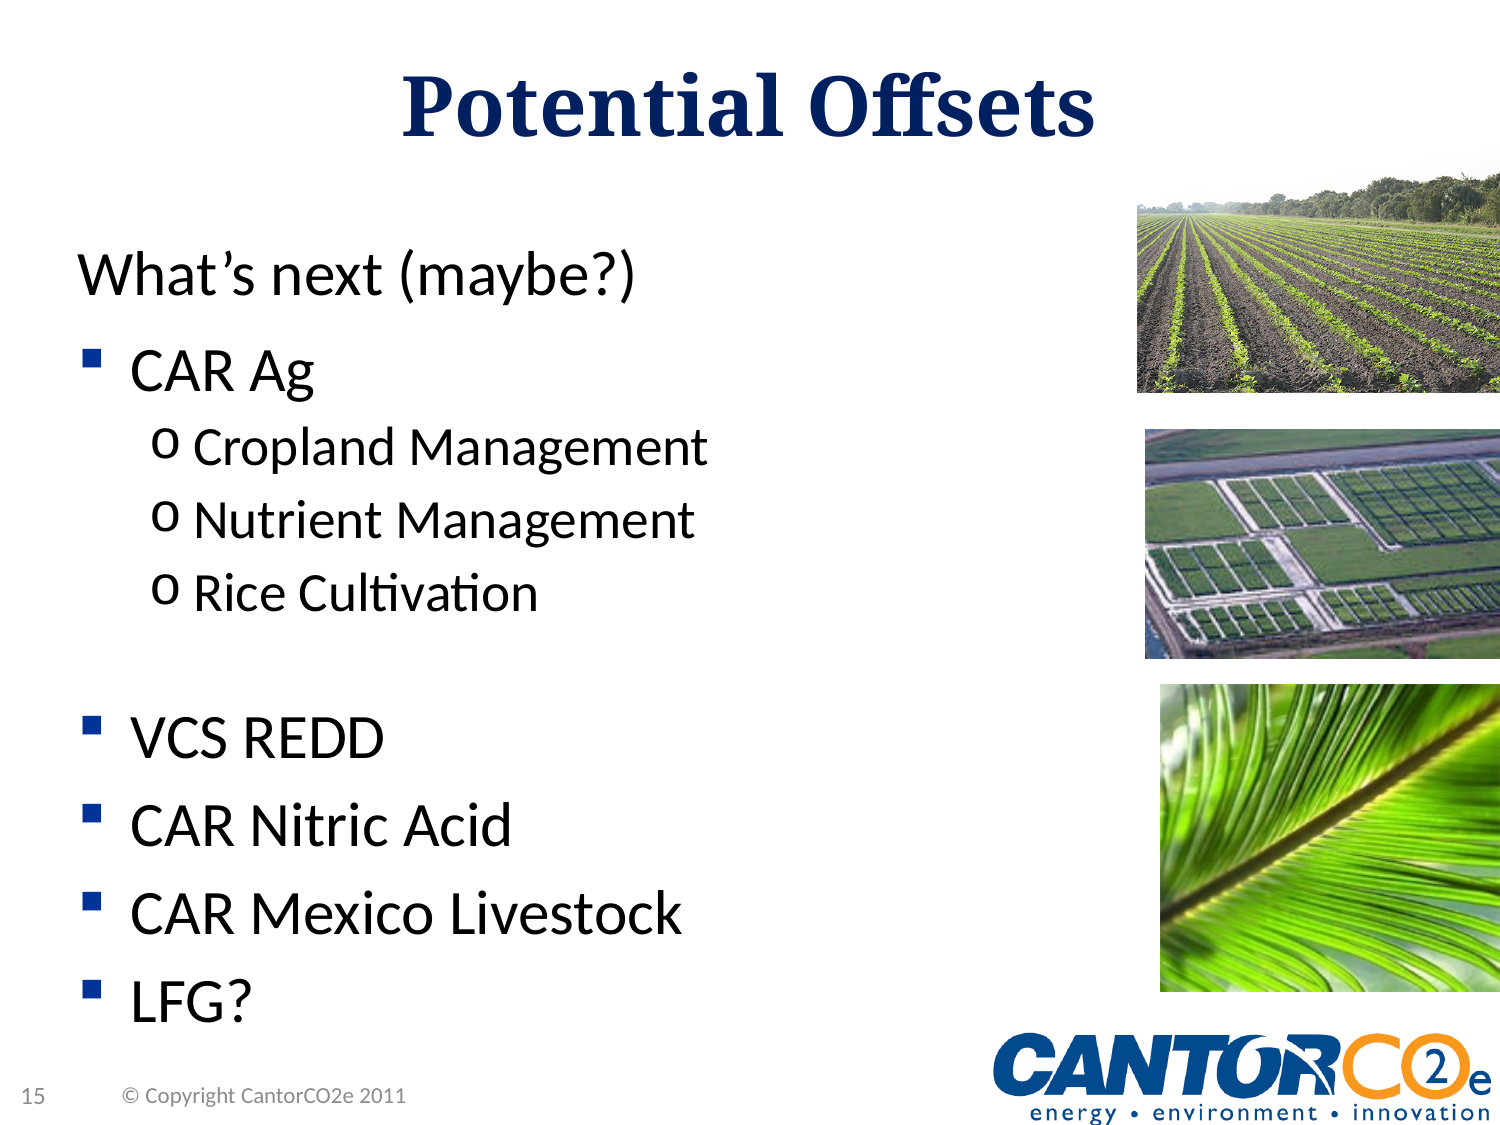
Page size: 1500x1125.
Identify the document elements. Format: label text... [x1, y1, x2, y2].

picture [1160, 684, 1500, 992]
slide_number 15 [0, 1065, 61, 1125]
picture [1137, 150, 1500, 394]
list What’s next (maybe?) CAR Ag Cropland Management Nutrient Management Rice Cultivation VCS REDD CAR Nitric Acid CAR Mexico Livestock LFG? [62, 224, 1451, 1051]
text_box Potential Offsets [74, 45, 1425, 233]
picture [1145, 429, 1500, 660]
picture [983, 1024, 1500, 1125]
